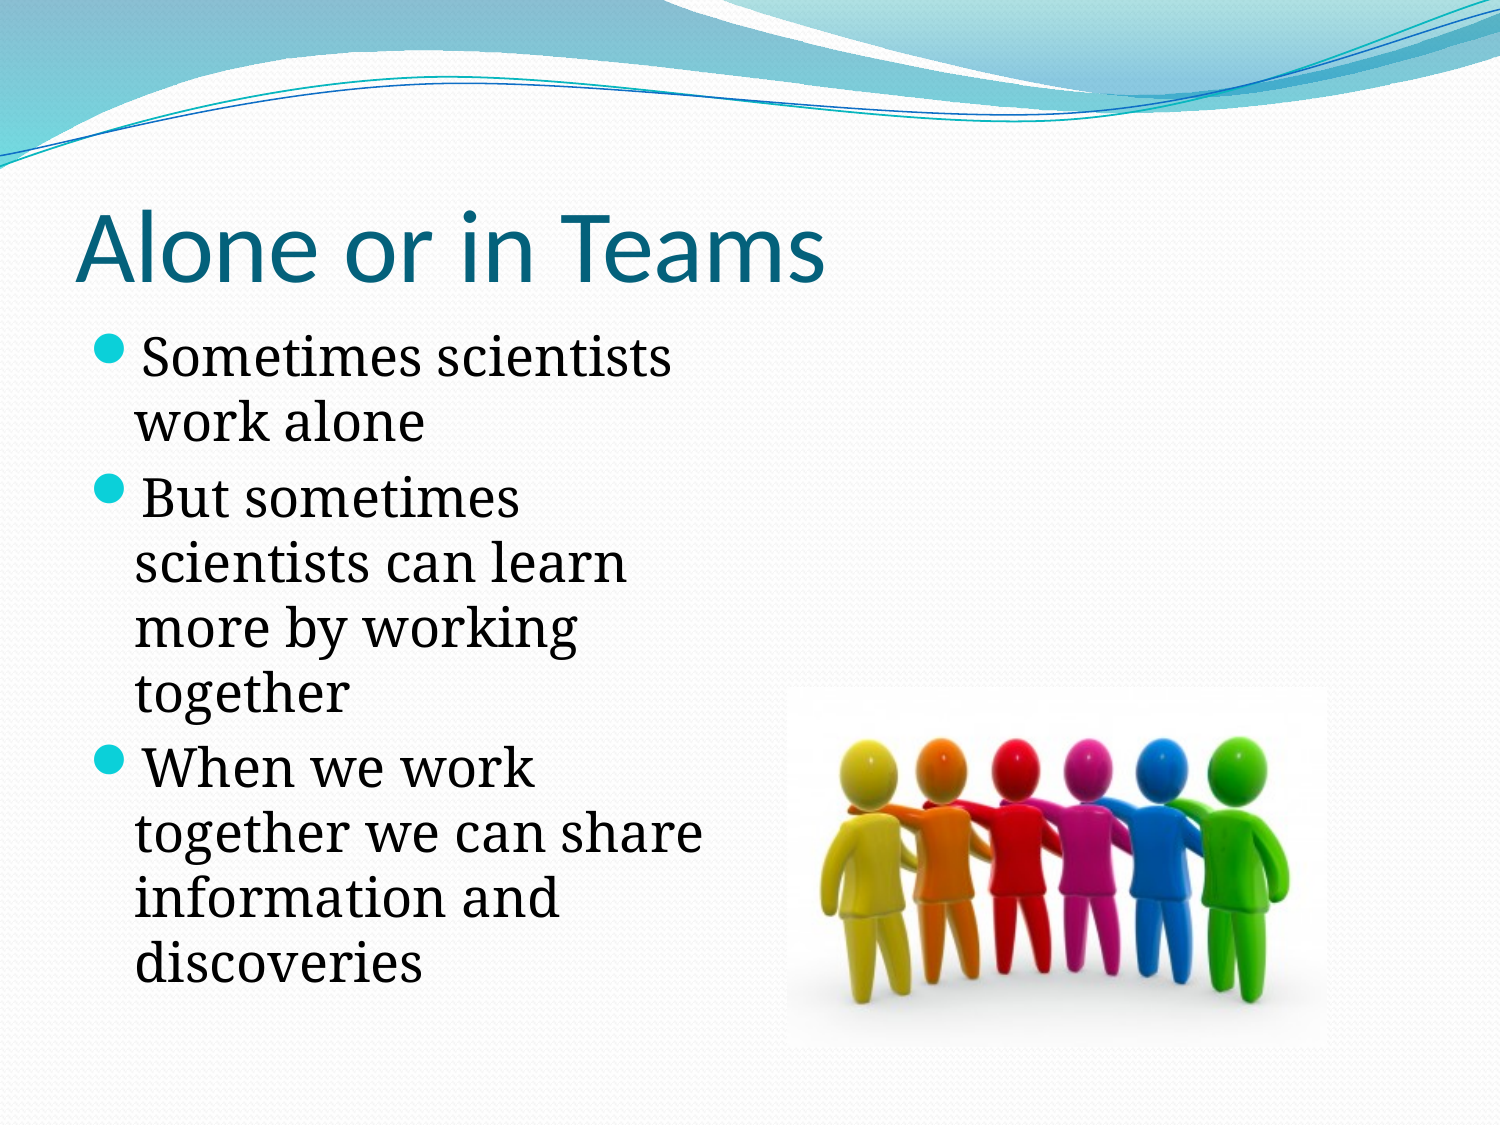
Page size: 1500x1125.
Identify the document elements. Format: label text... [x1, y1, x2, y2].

list Sometimes scientists work alone But sometimes scientists can learn more by working together When we work together we can share information and discoveries [75, 314, 738, 1043]
title Alone or in Teams [75, 115, 1425, 303]
picture [787, 687, 1327, 1048]
